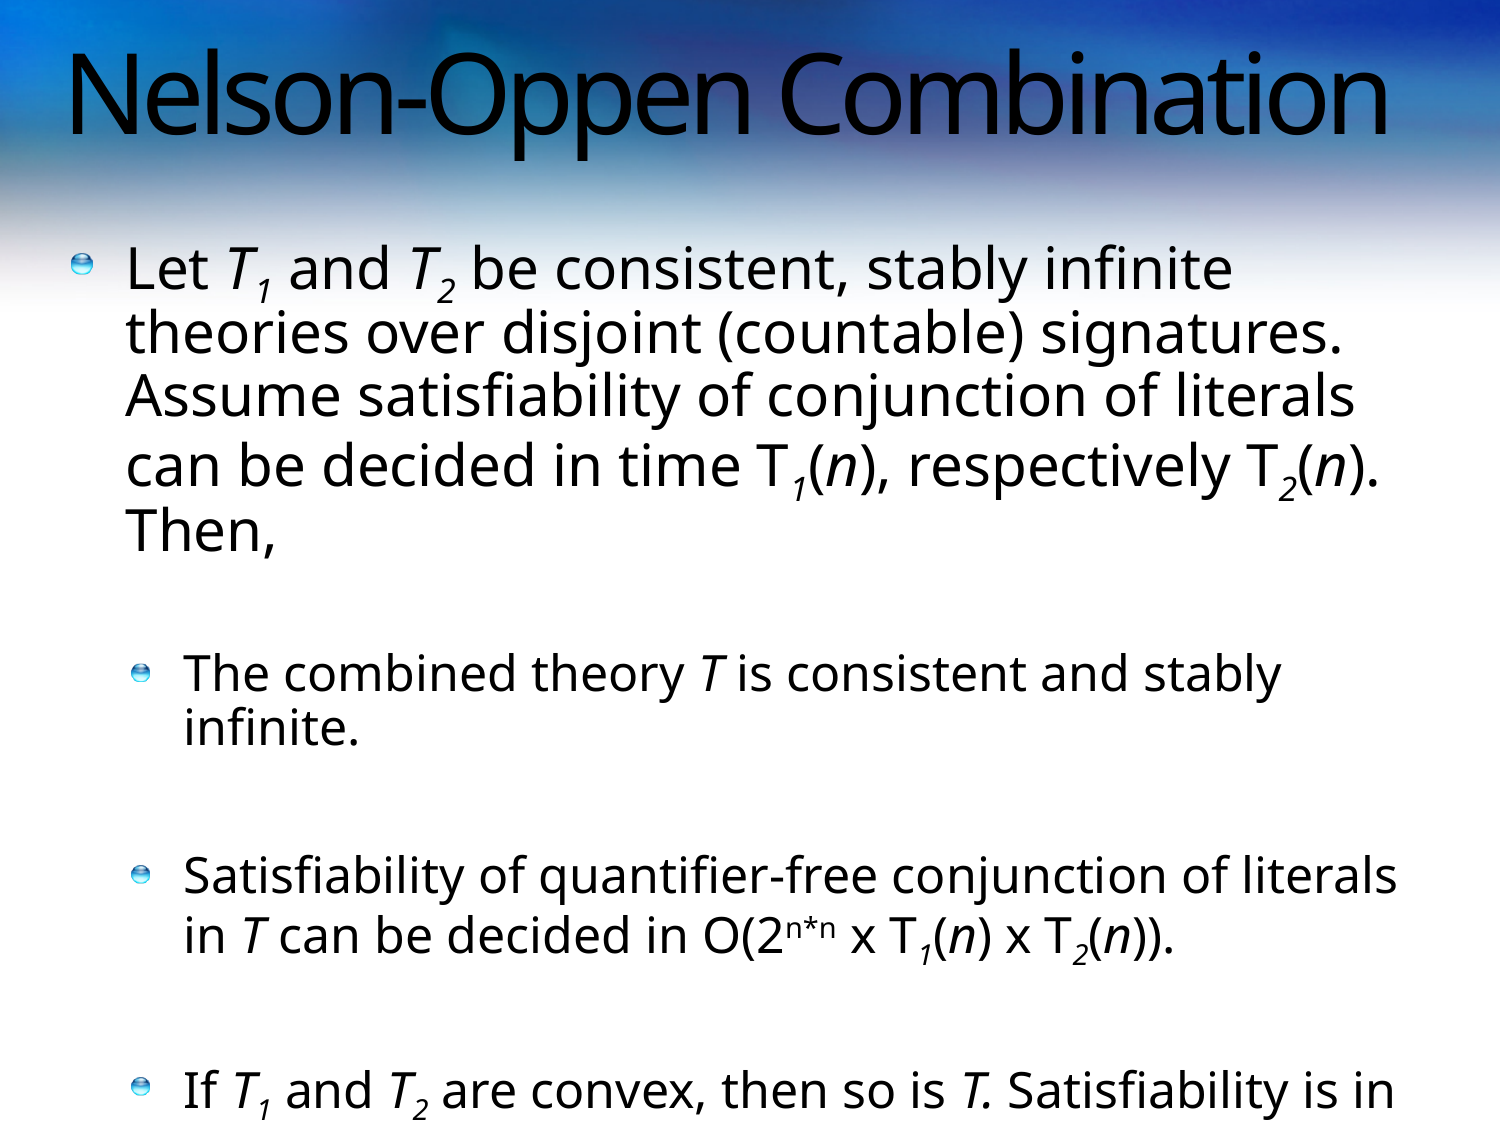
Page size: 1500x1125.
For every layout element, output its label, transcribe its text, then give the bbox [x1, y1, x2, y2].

picture [0, 0, 1500, 1125]
list Let T1 and T2 be consistent, stably infinite theories over disjoint (countable) signatures. Assume satisfiability of conjunction of literals can be decided in time T1(n), respectively T2(n). Then, The combined theory T is consistent and stably infinite. Satisfiability of quantifier-free conjunction of literals in T can be decided in O(2n*n x T1(n) x T2(n)). If T1 and T2 are convex, then so is T. Satisfiability is in O(n4 x T1(n) x T2(n)). [62, 231, 1438, 1007]
title Nelson-Oppen Combination [62, 37, 1438, 162]
